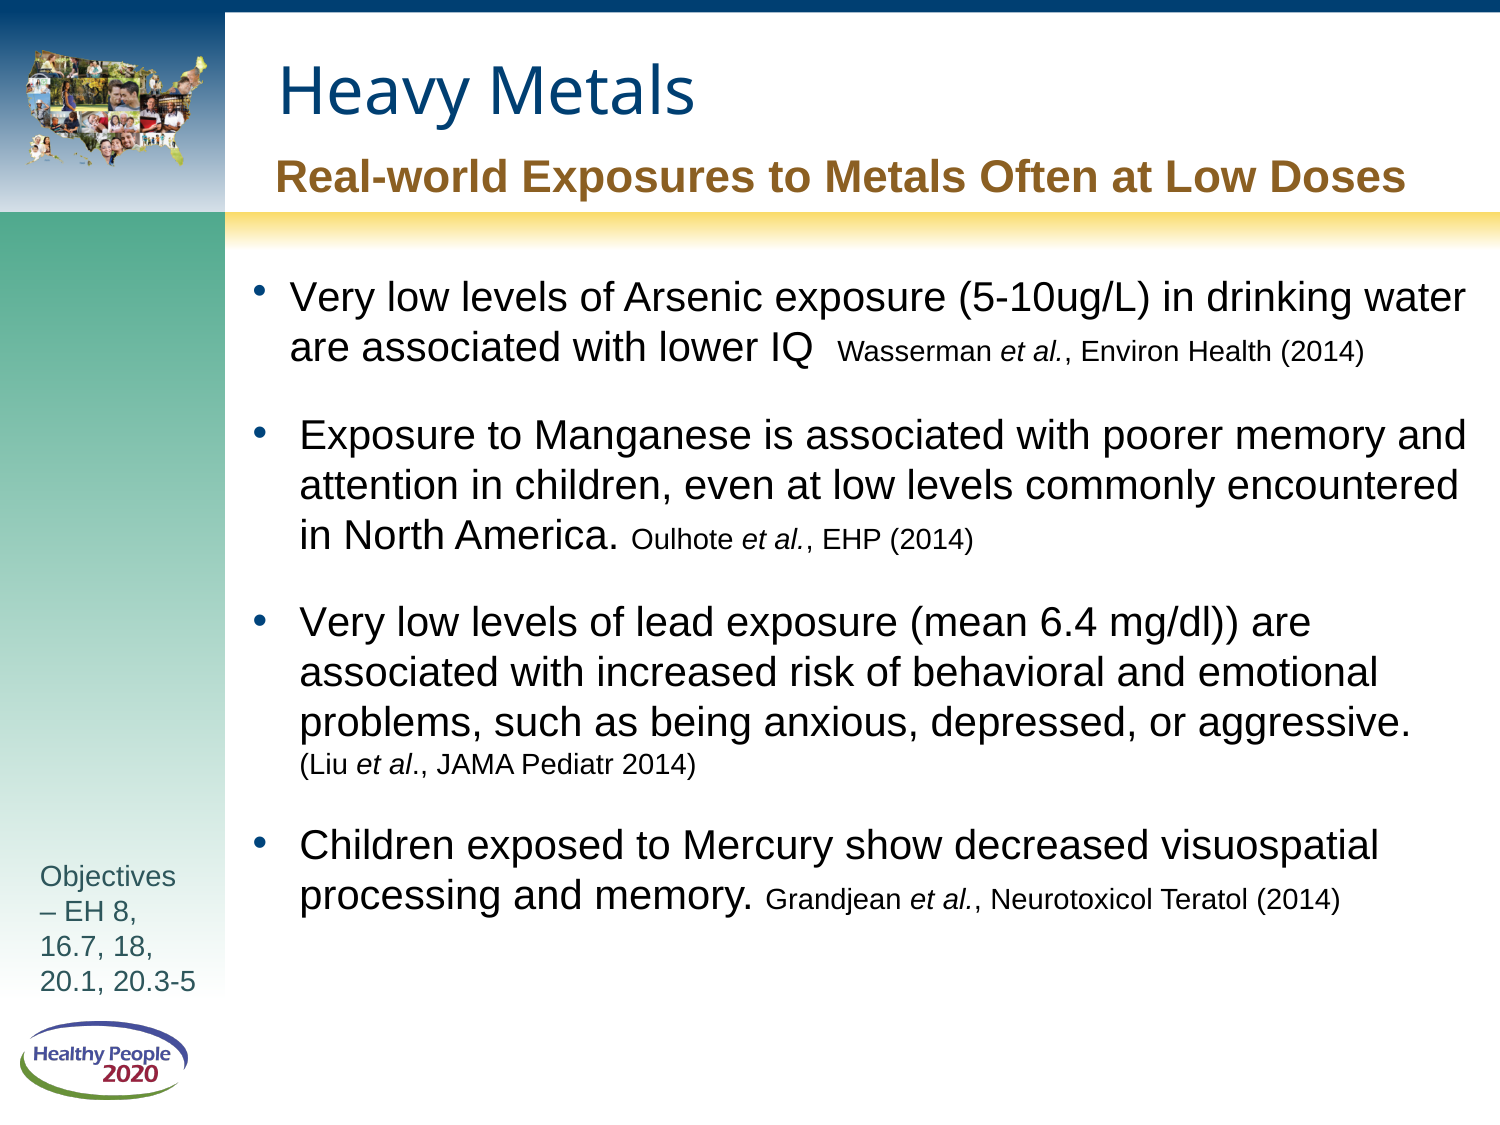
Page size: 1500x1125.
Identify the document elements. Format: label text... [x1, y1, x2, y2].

picture [20, 1021, 188, 1100]
text_box Real-world Exposures to Metals Often at Low Doses [260, 139, 1500, 210]
text_box Objectives – EH 8, 16.7, 18, 20.1, 20.3-5 [24, 849, 213, 1005]
title Heavy Metals [262, 0, 1489, 176]
picture [24, 50, 208, 169]
text_box Very low levels of Arsenic exposure (5-10ug/L) in drinking water are associated with lower IQ Wasserman et al., Environ Health (2014) Exposure to Manganese is associated with poorer memory and attention in children, even at low levels commonly encountered in North America. Oulhote et al., EHP (2014) Very low levels of lead exposure (mean 6.4 mg/dl)) are associated with increased risk of behavioral and emotional problems, such as being anxious, depressed, or aggressive. (Liu et al., JAMA Pediatr 2014) Children exposed to Mercury show decreased visuospatial processing and memory. Grandjean et al., Neurotoxicol Teratol (2014) [237, 262, 1488, 956]
